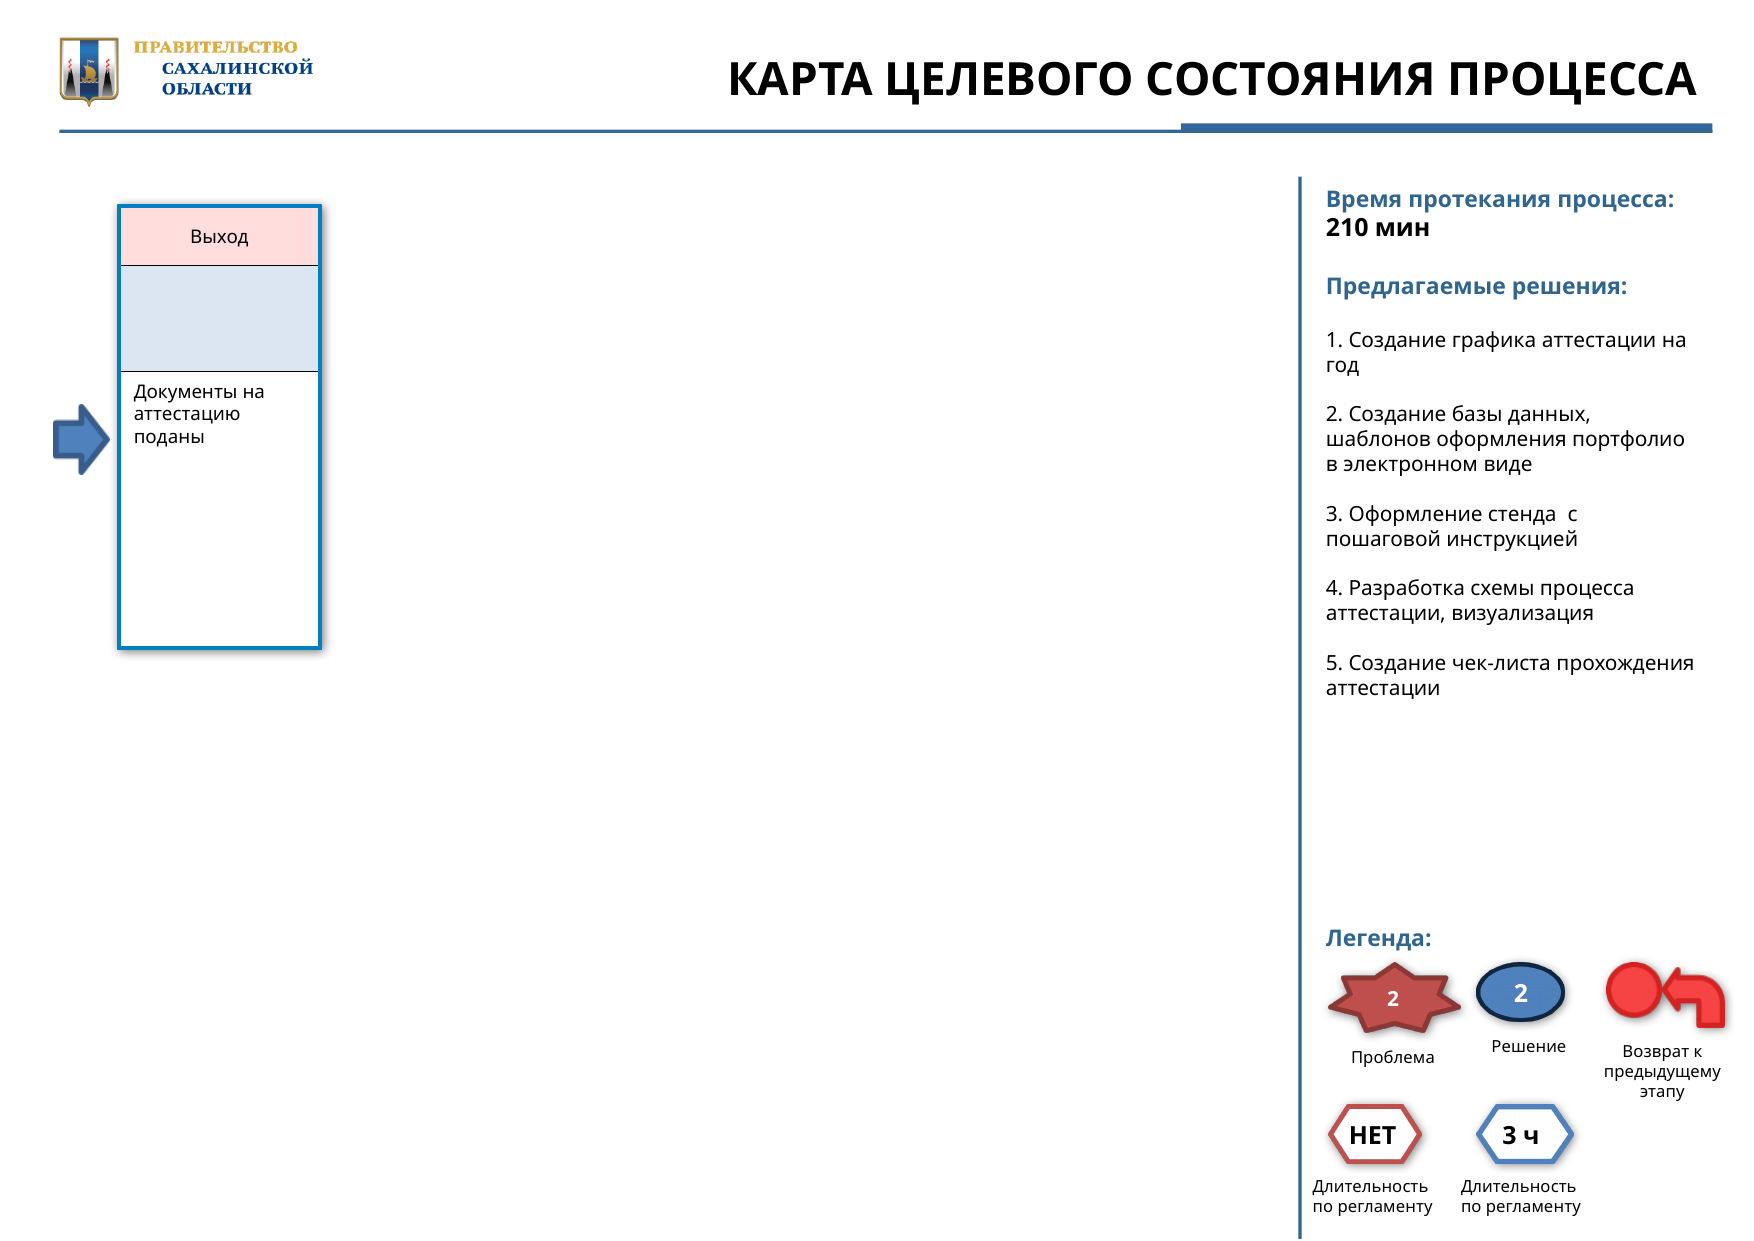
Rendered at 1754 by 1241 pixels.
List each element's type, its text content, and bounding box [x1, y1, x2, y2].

picture [1476, 962, 1565, 1023]
picture [1327, 962, 1462, 1034]
text_box Длительность по регламенту [1476, 1168, 1566, 1229]
text_box Проблема [1328, 1039, 1458, 1110]
picture [59, 35, 313, 107]
picture [1605, 962, 1726, 1029]
picture [52, 404, 110, 476]
picture [1476, 1104, 1574, 1165]
text_box КАРТА ЦЕЛЕВОГО СОСТОЯНИЯ ПРОЦЕССА [414, 29, 1713, 113]
text_box Легенда: [1310, 915, 1713, 1182]
picture [1327, 1104, 1423, 1165]
text_box Решение [1476, 1028, 1566, 1088]
text_box [118, 206, 321, 649]
text_box [1298, 176, 1302, 1239]
text_box Возврат к предыдущему этапу [1582, 1032, 1743, 1210]
text_box [1181, 123, 1713, 133]
text_box Время протекания процесса: 210 мин Предлагаемые решения: 1. Создание графика аттестации на год 2. Создание базы данных, шаблонов оформления портфолио в электронном виде 3. Оформление стенда с пошаговой инструкцией 4. Разработка схемы процесса аттестации, визуализация 5. Создание чек-листа прохождения аттестации [1310, 176, 1713, 886]
text_box Длительность по регламенту [1328, 1168, 1418, 1229]
text_box [59, 129, 1181, 133]
